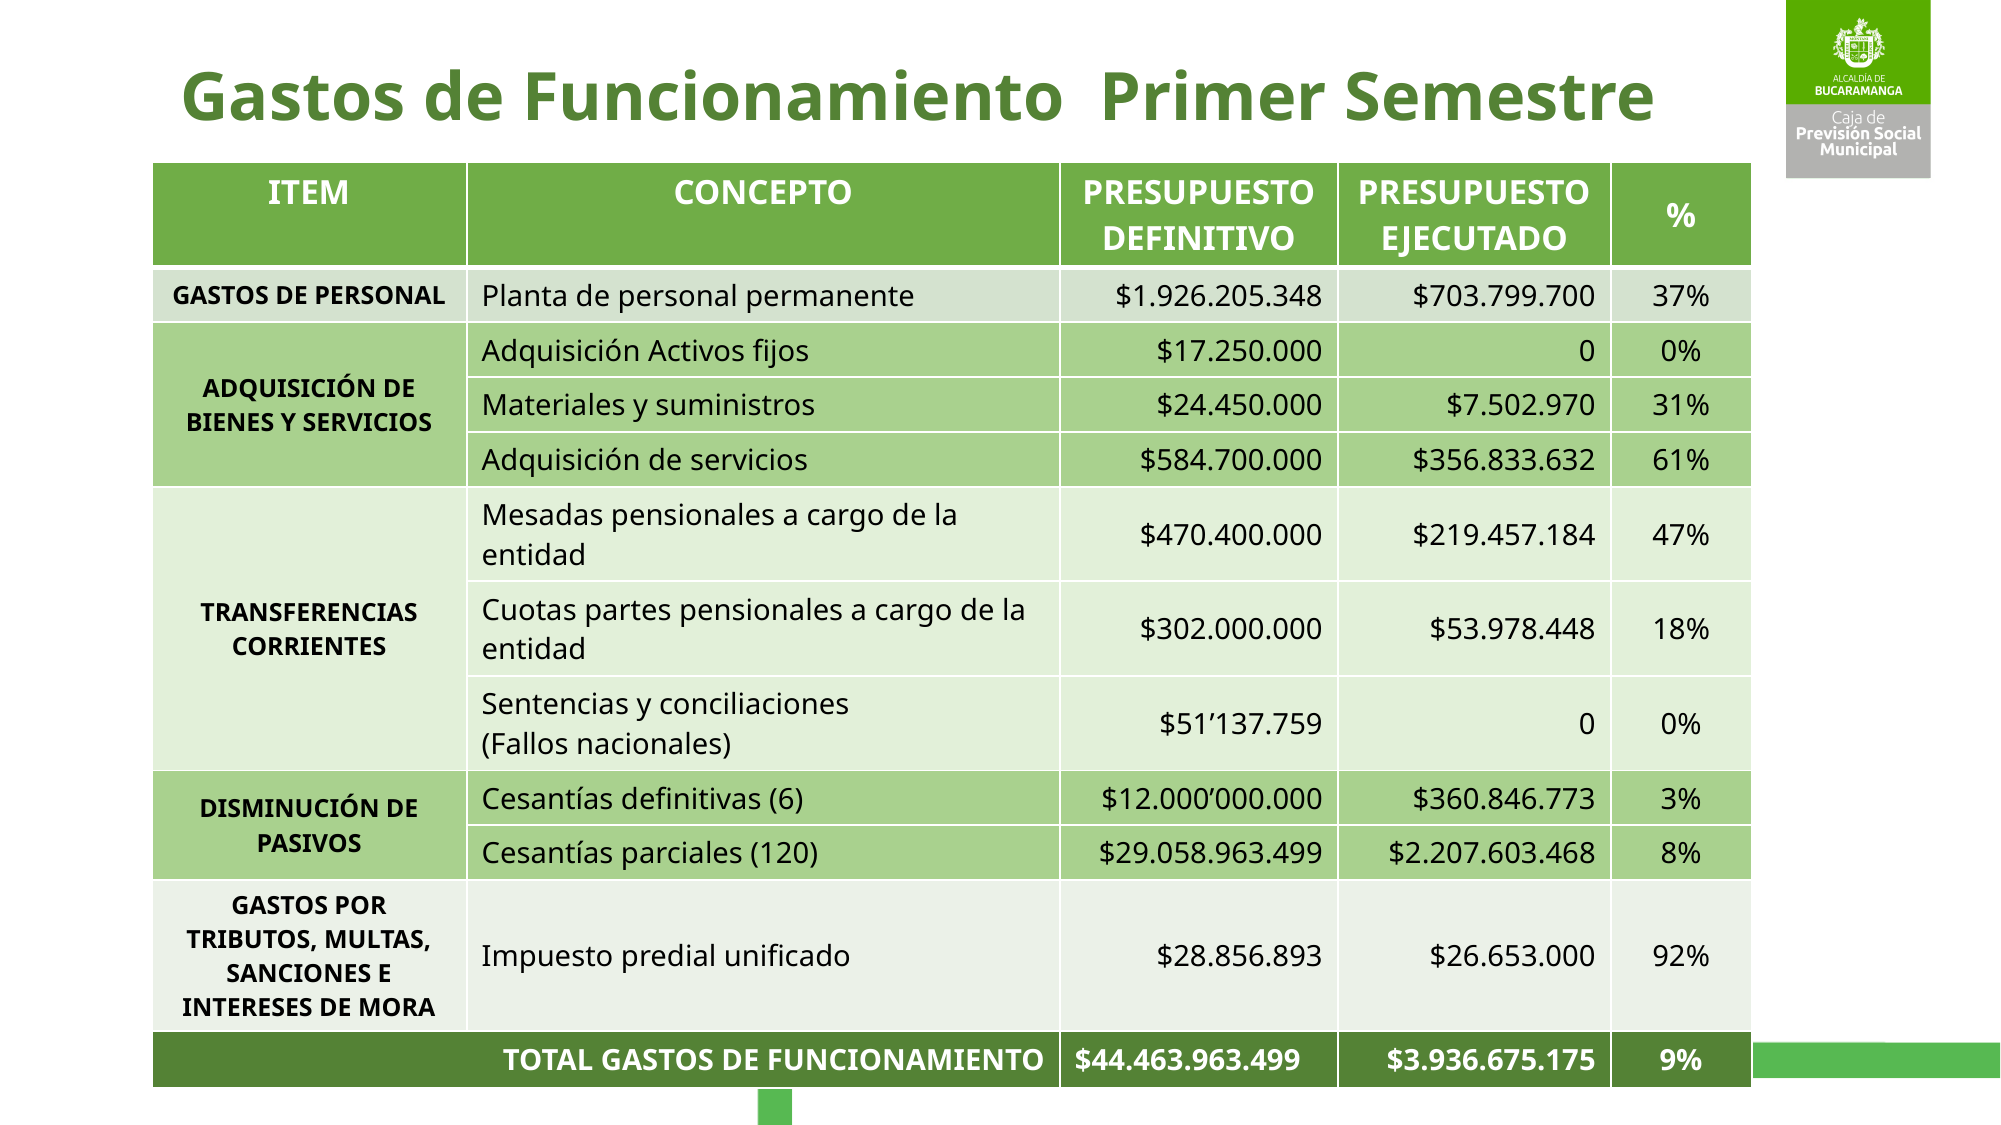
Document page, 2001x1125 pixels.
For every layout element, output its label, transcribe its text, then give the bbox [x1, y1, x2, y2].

table_cell 37% [1612, 270, 1751, 321]
table_cell $1.926.205.348 [1061, 270, 1337, 321]
table_cell TOTAL GASTOS DE FUNCIONAMIENTO [153, 1032, 1059, 1087]
table_cell Sentencias y conciliaciones (Fallos nacionales) [468, 677, 1059, 770]
table_cell Adquisición de servicios [468, 433, 1059, 486]
table_cell $51’137.759 [1061, 677, 1337, 770]
table_cell $219.457.184 [1339, 488, 1610, 580]
table_cell $584.700.000 [1061, 433, 1337, 486]
table_cell 9% [1612, 1032, 1751, 1087]
table_cell 31% [1612, 378, 1751, 431]
table_cell $24.450.000 [1061, 378, 1337, 431]
table_cell Cesantías parciales (120) [468, 826, 1059, 879]
table_cell Impuesto predial unificado [468, 881, 1059, 1030]
table_cell $703.799.700 [1339, 270, 1610, 321]
table_cell 18% [1612, 582, 1751, 675]
table_cell Cuotas partes pensionales a cargo de la entidad [468, 582, 1059, 675]
table_cell $3.936.675.175 [1339, 1032, 1610, 1087]
table_cell Planta de personal permanente [468, 270, 1059, 321]
picture [0, 0, 2001, 1125]
table_cell 3% [1612, 771, 1751, 824]
table_cell Mesadas pensionales a cargo de la entidad [468, 488, 1059, 580]
table_cell 0 [1339, 677, 1610, 770]
table_cell Cesantías definitivas (6) [468, 771, 1059, 824]
table_cell 61% [1612, 433, 1751, 486]
table_cell DISMINUCIÓN DE PASIVOS [153, 771, 466, 879]
text_box Gastos de Funcionamiento Primer Semestre [103, 46, 1752, 142]
table_cell ADQUISICIÓN DE BIENES Y SERVICIOS [153, 323, 466, 486]
table_cell Adquisición Activos fijos [468, 323, 1059, 376]
table_cell Materiales y suministros [468, 378, 1059, 431]
table_cell $302.000.000 [1061, 582, 1337, 675]
table_cell $26.653.000 [1339, 881, 1610, 1030]
table_cell $356.833.632 [1339, 433, 1610, 486]
table_cell 92% [1612, 881, 1751, 1030]
table_cell $7.502.970 [1339, 378, 1610, 431]
table_cell 8% [1612, 826, 1751, 879]
table_cell GASTOS POR TRIBUTOS, MULTAS, SANCIONES E INTERESES DE MORA [153, 881, 466, 1030]
table_cell $2.207.603.468 [1339, 826, 1610, 879]
table_cell TRANSFERENCIAS CORRIENTES [153, 488, 466, 770]
table_header ITEM [153, 163, 466, 265]
table_cell $12.000’000.000 [1061, 771, 1337, 824]
table_cell 0 [1339, 323, 1610, 376]
table_cell 0% [1612, 677, 1751, 770]
table_cell $44.463.963.499 [1061, 1032, 1337, 1087]
table_cell $28.856.893 [1061, 881, 1337, 1030]
table_header CONCEPTO [468, 163, 1059, 265]
table_header % [1612, 163, 1751, 265]
table_cell $53.978.448 [1339, 582, 1610, 675]
table_cell 0% [1612, 323, 1751, 376]
table_cell $470.400.000 [1061, 488, 1337, 580]
table_cell $17.250.000 [1061, 323, 1337, 376]
table_cell $360.846.773 [1339, 771, 1610, 824]
table_cell 47% [1612, 488, 1751, 580]
table_cell $29.058.963.499 [1061, 826, 1337, 879]
table_header PRESUPUESTO DEFINITIVO [1061, 163, 1337, 265]
table_header PRESUPUESTO EJECUTADO [1339, 163, 1610, 265]
table_cell GASTOS DE PERSONAL [153, 270, 466, 321]
